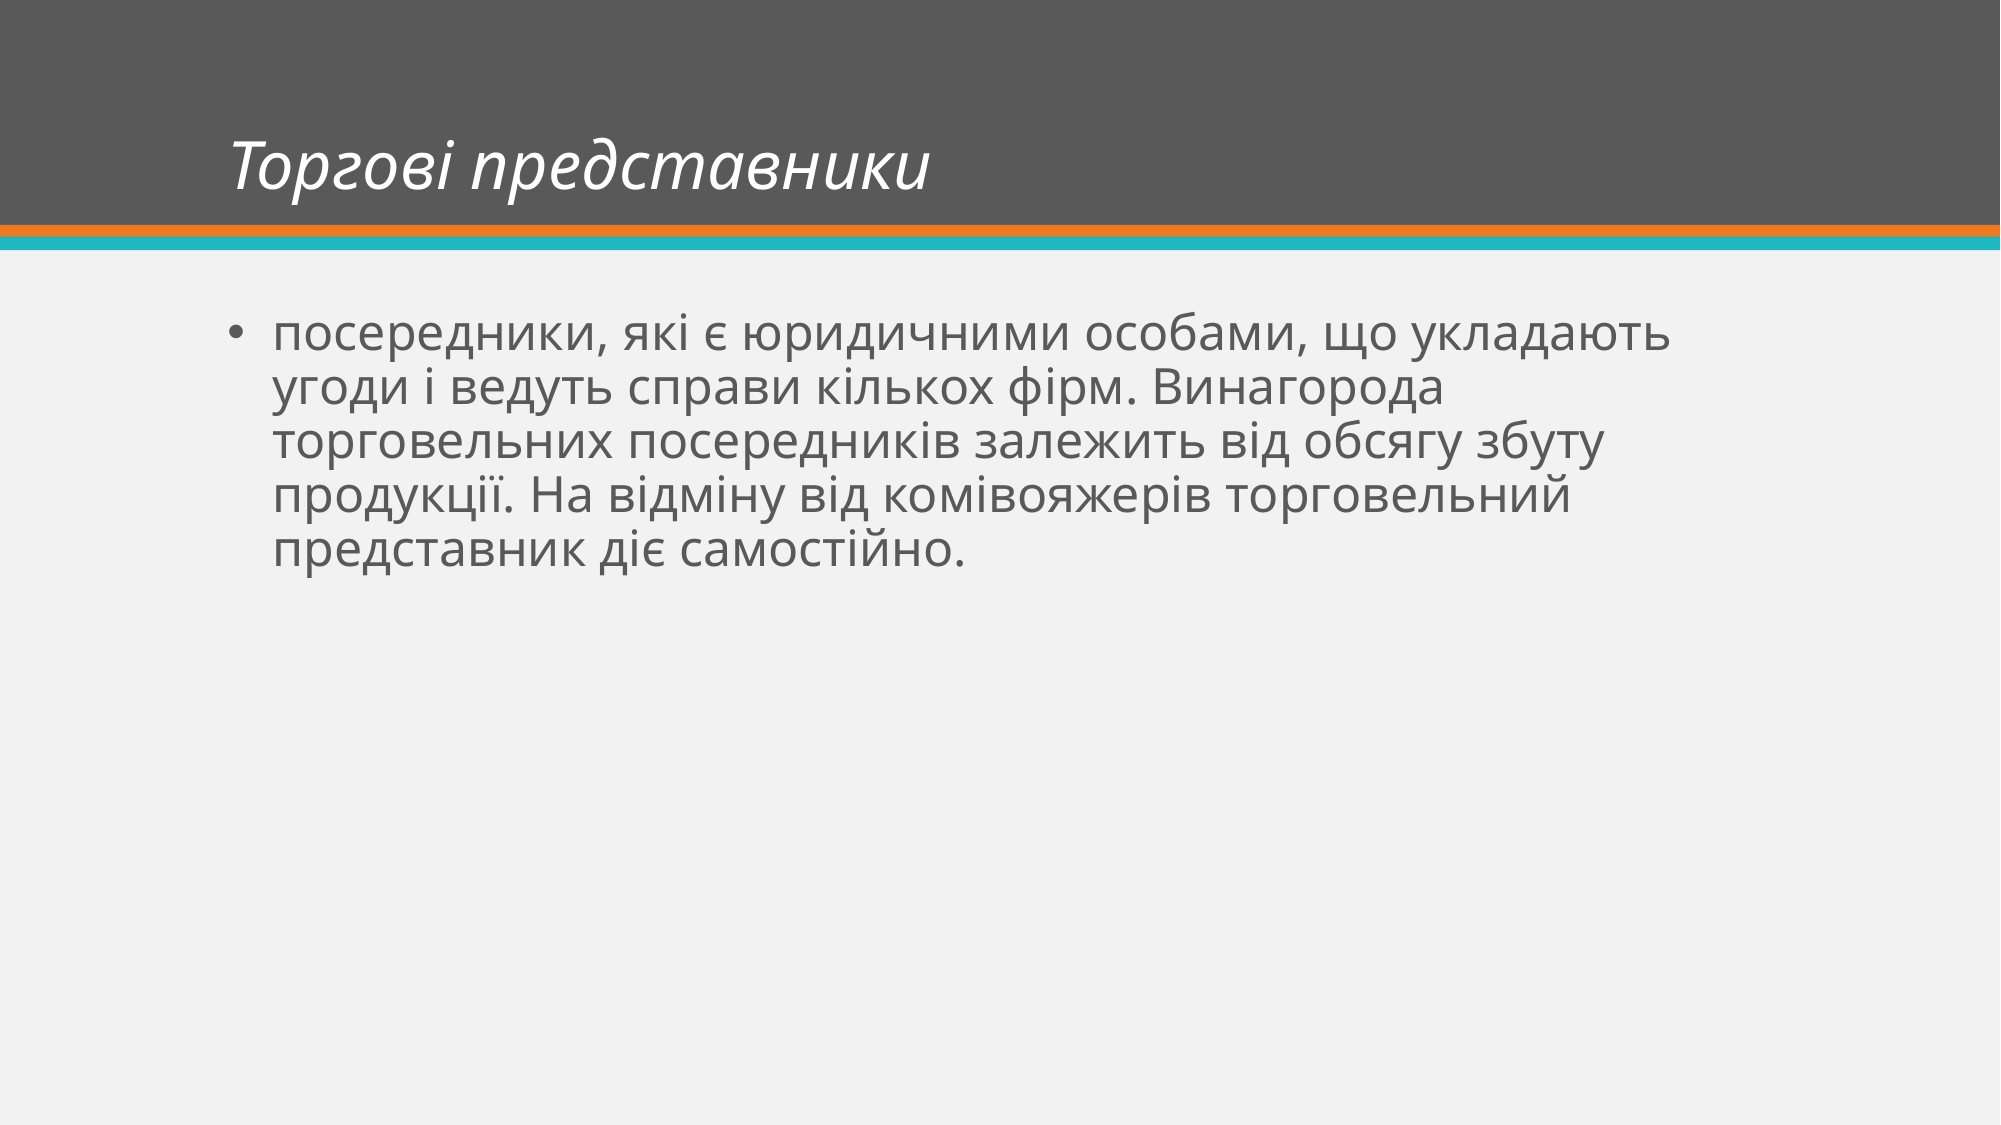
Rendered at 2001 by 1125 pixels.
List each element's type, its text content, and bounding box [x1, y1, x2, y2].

title Торгові представники [212, 41, 1788, 212]
list посередники, які є юридичними особами, що укладають угоди і ведуть справи кількох фірм. Винагорода торговельних посередників залежить від обсягу збуту продукції. На відміну від комівояжерів торговельний представник діє самостійно. [212, 299, 1788, 1013]
